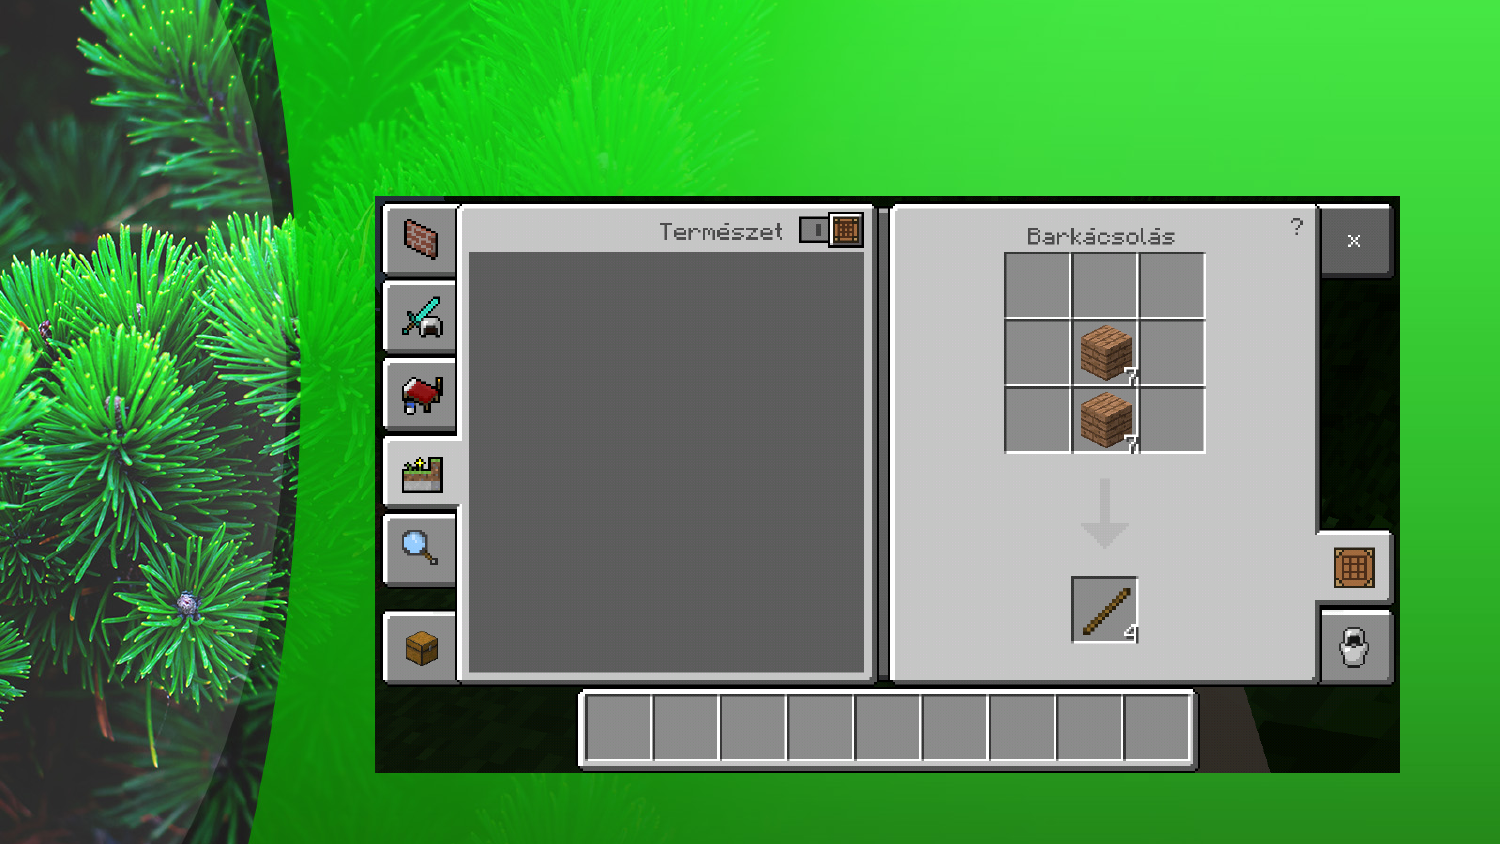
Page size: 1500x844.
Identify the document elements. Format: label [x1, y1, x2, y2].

list [375, 196, 1400, 773]
picture [0, 0, 1500, 844]
